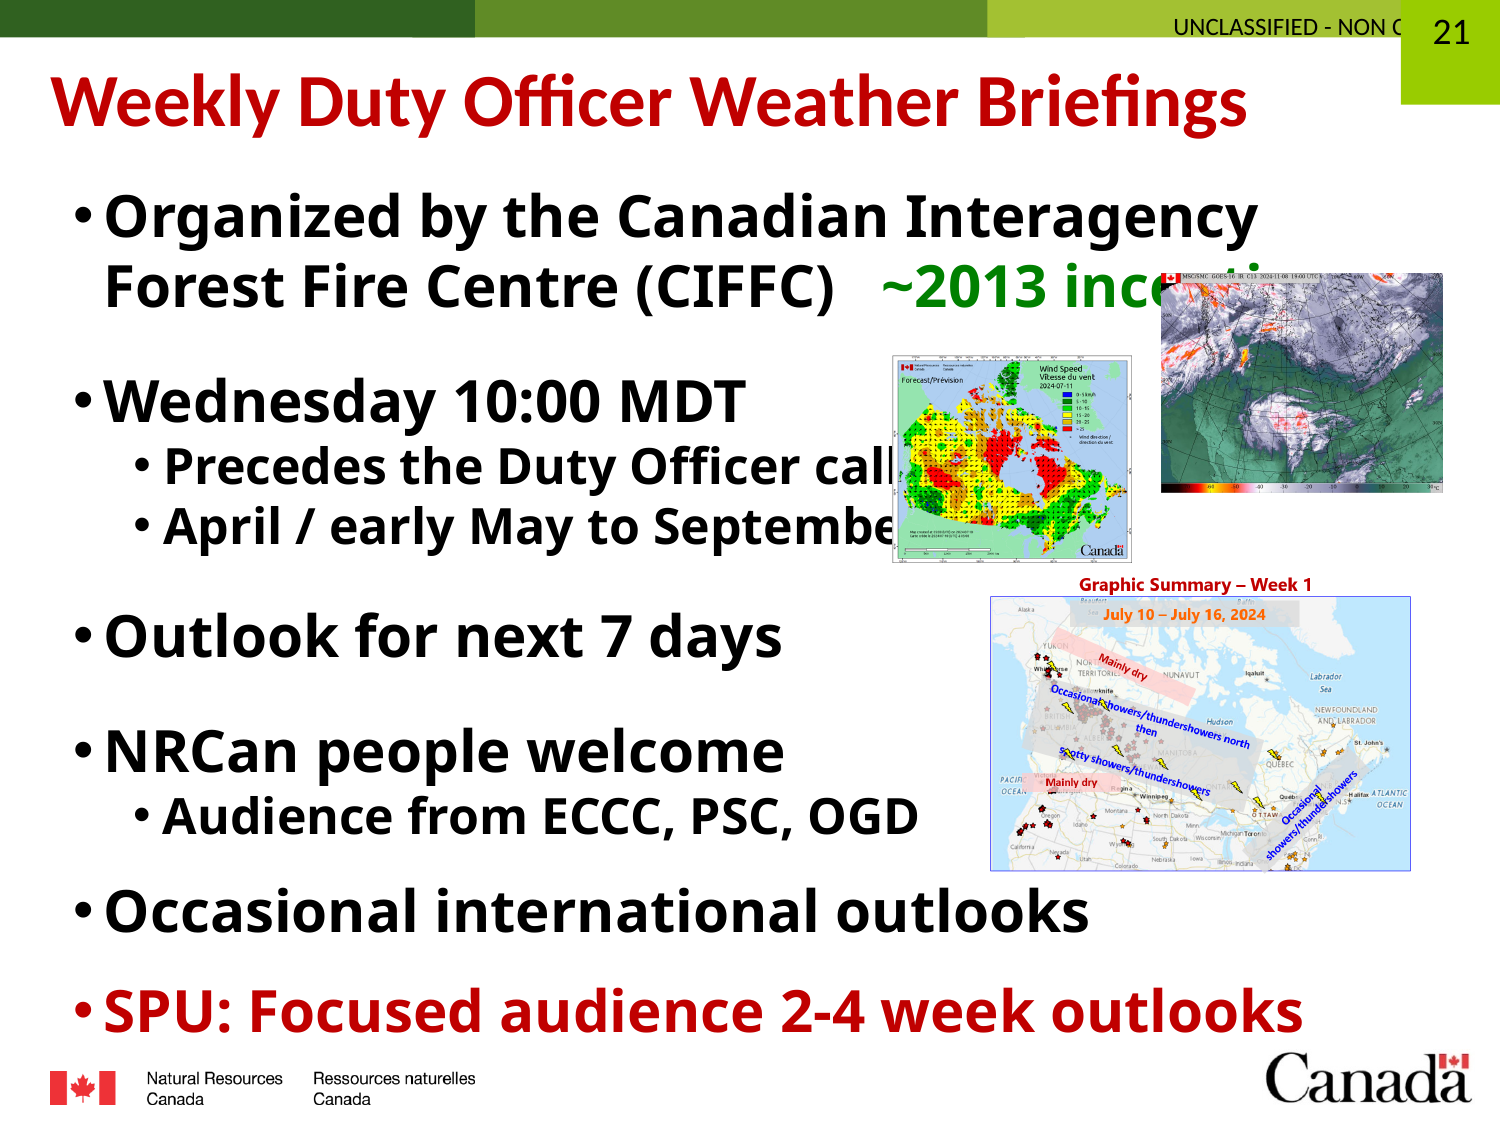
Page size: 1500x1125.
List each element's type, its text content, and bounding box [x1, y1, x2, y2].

picture [982, 575, 1420, 878]
picture [1161, 273, 1444, 493]
text_box Organized by the Canadian Interagency Forest Fire Centre (CIFFC) ~2013 inception … Wednesday 10:00 MDT Precedes the Duty Officer calls April / early May to September Outlook for next 7 days NRCan people welcome Audience from ECCC, PSC, OGD Occasional international outlooks SPU: Focused audience 2-4 week outlooks [59, 172, 1467, 1066]
picture [50, 1071, 475, 1105]
picture [1262, 1049, 1475, 1105]
picture [891, 354, 1133, 563]
text_box Weekly Duty Officer Weather Briefings [35, 44, 1394, 151]
